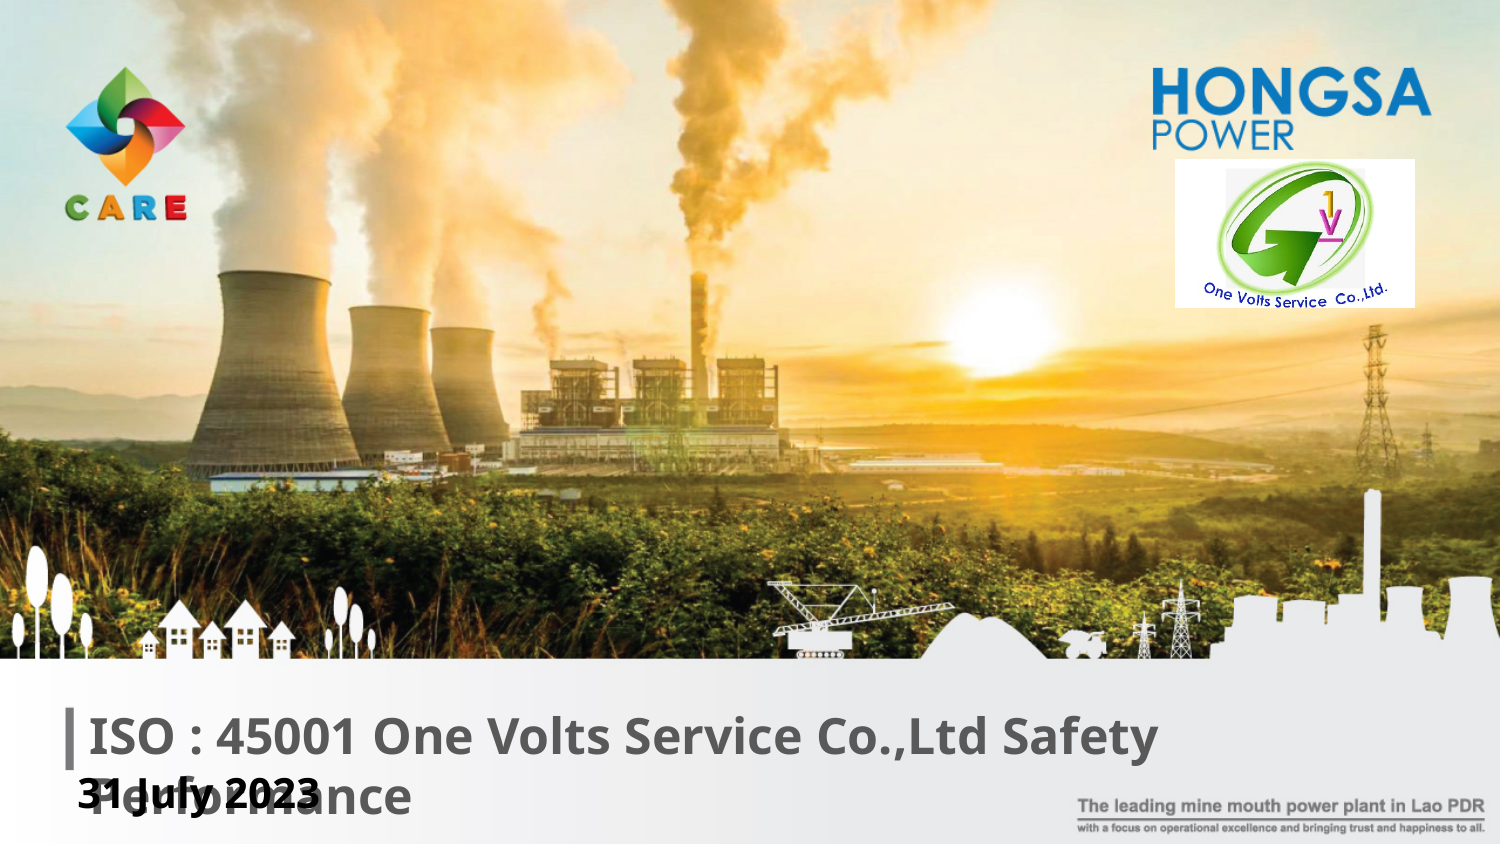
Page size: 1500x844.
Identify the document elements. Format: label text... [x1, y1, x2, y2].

picture [0, 0, 1500, 844]
text_box ISO : 45001 One Volts Service Co.,Ltd Safety Performance [74, 696, 1213, 832]
text_box 31 July 2023 [62, 759, 690, 825]
